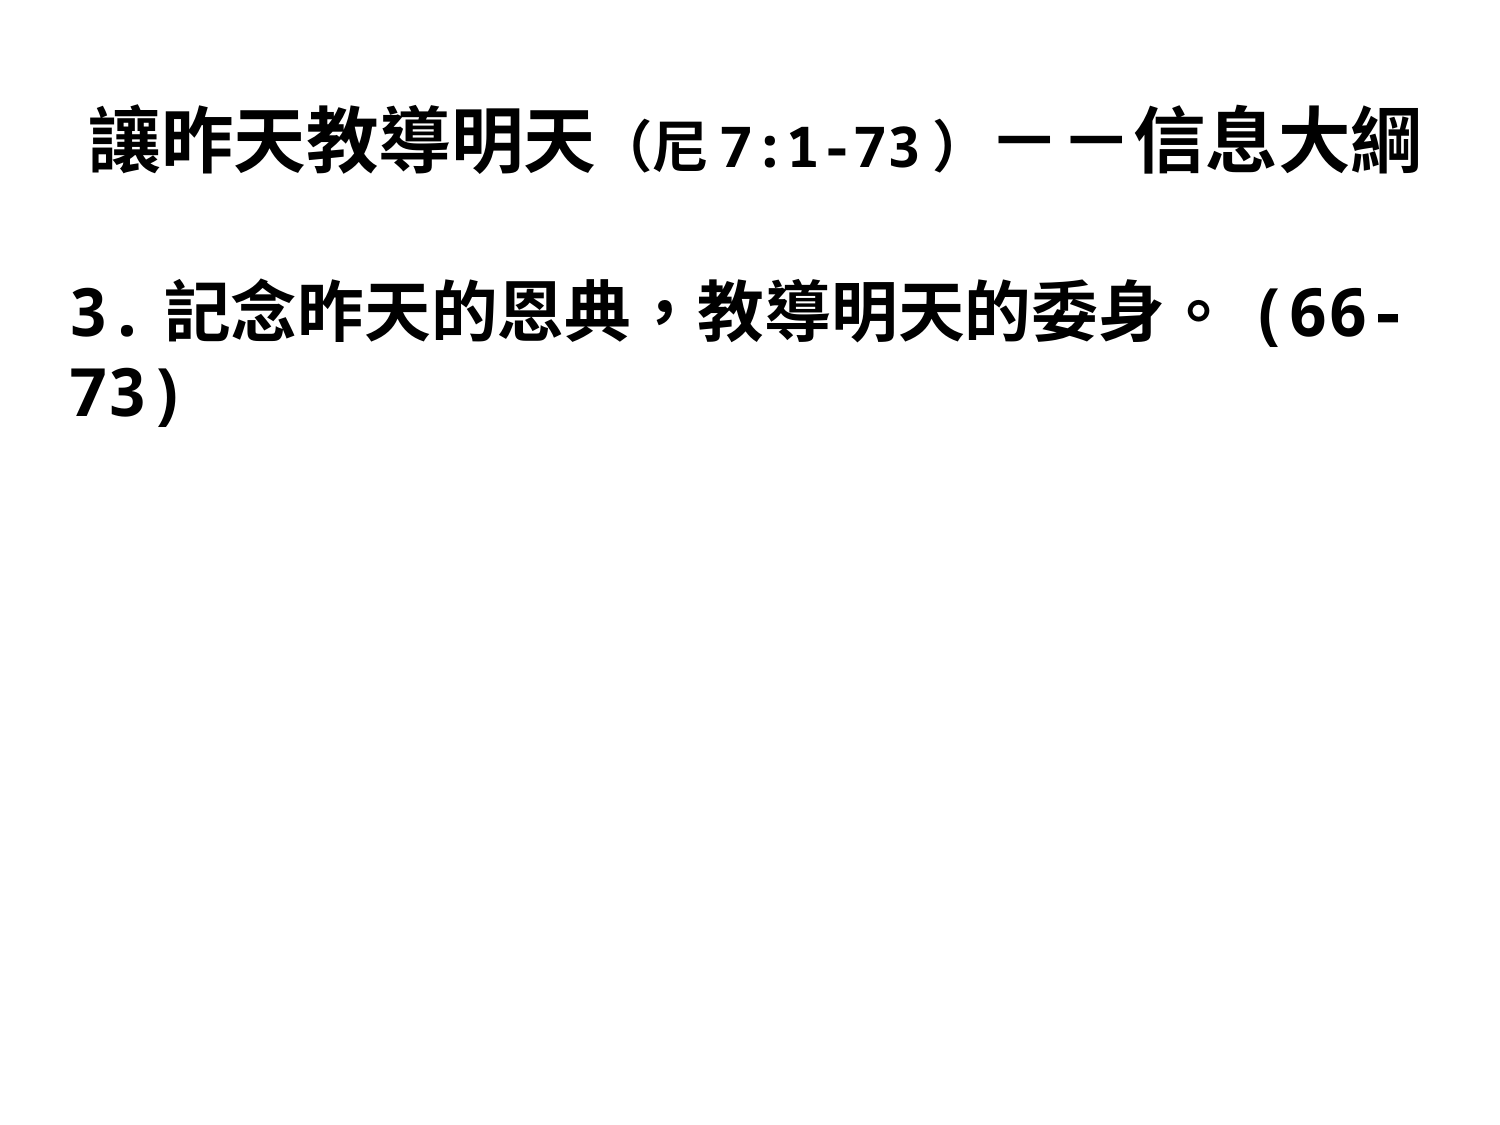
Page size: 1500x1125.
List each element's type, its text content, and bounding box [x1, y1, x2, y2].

title 讓昨天教導明天（尼7:1-73）－－信息大綱 [64, 45, 1447, 233]
list 3.記念昨天的恩典，教導明天的委身。(66-73) [53, 262, 1436, 1005]
